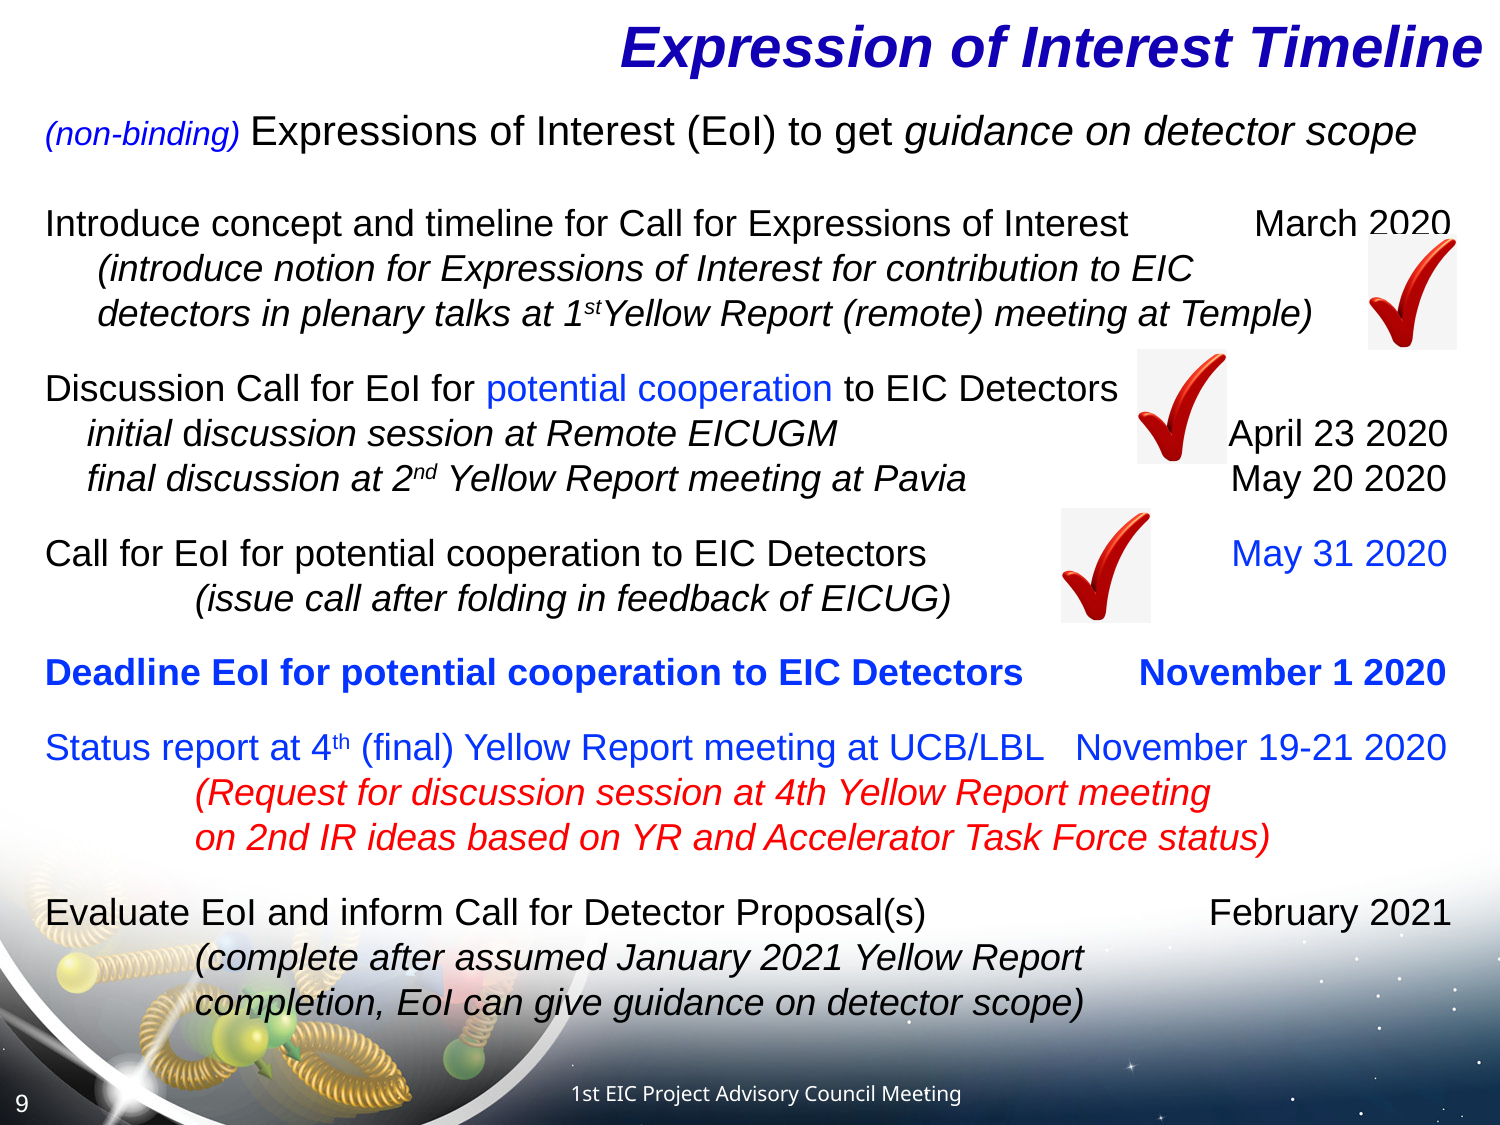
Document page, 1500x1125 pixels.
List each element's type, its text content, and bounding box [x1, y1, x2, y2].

picture [1036, 97, 1500, 1125]
footer 1st EIC Project Advisory Council Meeting [496, 1061, 1036, 1125]
slide_number 9 [0, 1081, 338, 1125]
picture [1137, 349, 1227, 465]
picture [1061, 508, 1151, 624]
title Expression of Interest Timeline [0, 0, 1500, 97]
text_box (non-binding) Expressions of Interest (EoI) to get guidance on detector scope Introduce concept and timeline for Call for Expressions of Interest March 2020 (introduce notion for Expressions of Interest for contribution to EIC detectors in plenary talks at 1stYellow Report (remote) meeting at Temple) Discussion Call for EoI for potential cooperation to EIC Detectors initial discussion session at Remote EICUGM April 23 2020 final discussion at 2nd Yellow Report meeting at Pavia May 20 2020 Call for EoI for potential cooperation to EIC Detectors May 31 2020 (issue call after folding in feedback of EICUG) Deadline EoI for potential cooperation to EIC Detectors November 1 2020 Status report at 4th (final) Yellow Report meeting at UCB/LBL November 19-21 2020 (Request for discussion session at 4th Yellow Report meeting on 2nd IR ideas based on YR and Accelerator Task Force status) Evaluate EoI and inform Call for Detector Proposal(s) February 2021 (complete after assumed January 2021 Yellow Report completion, EoI can give guidance on detector scope) [30, 96, 1470, 1071]
picture [1368, 234, 1457, 350]
picture [0, 97, 496, 1125]
